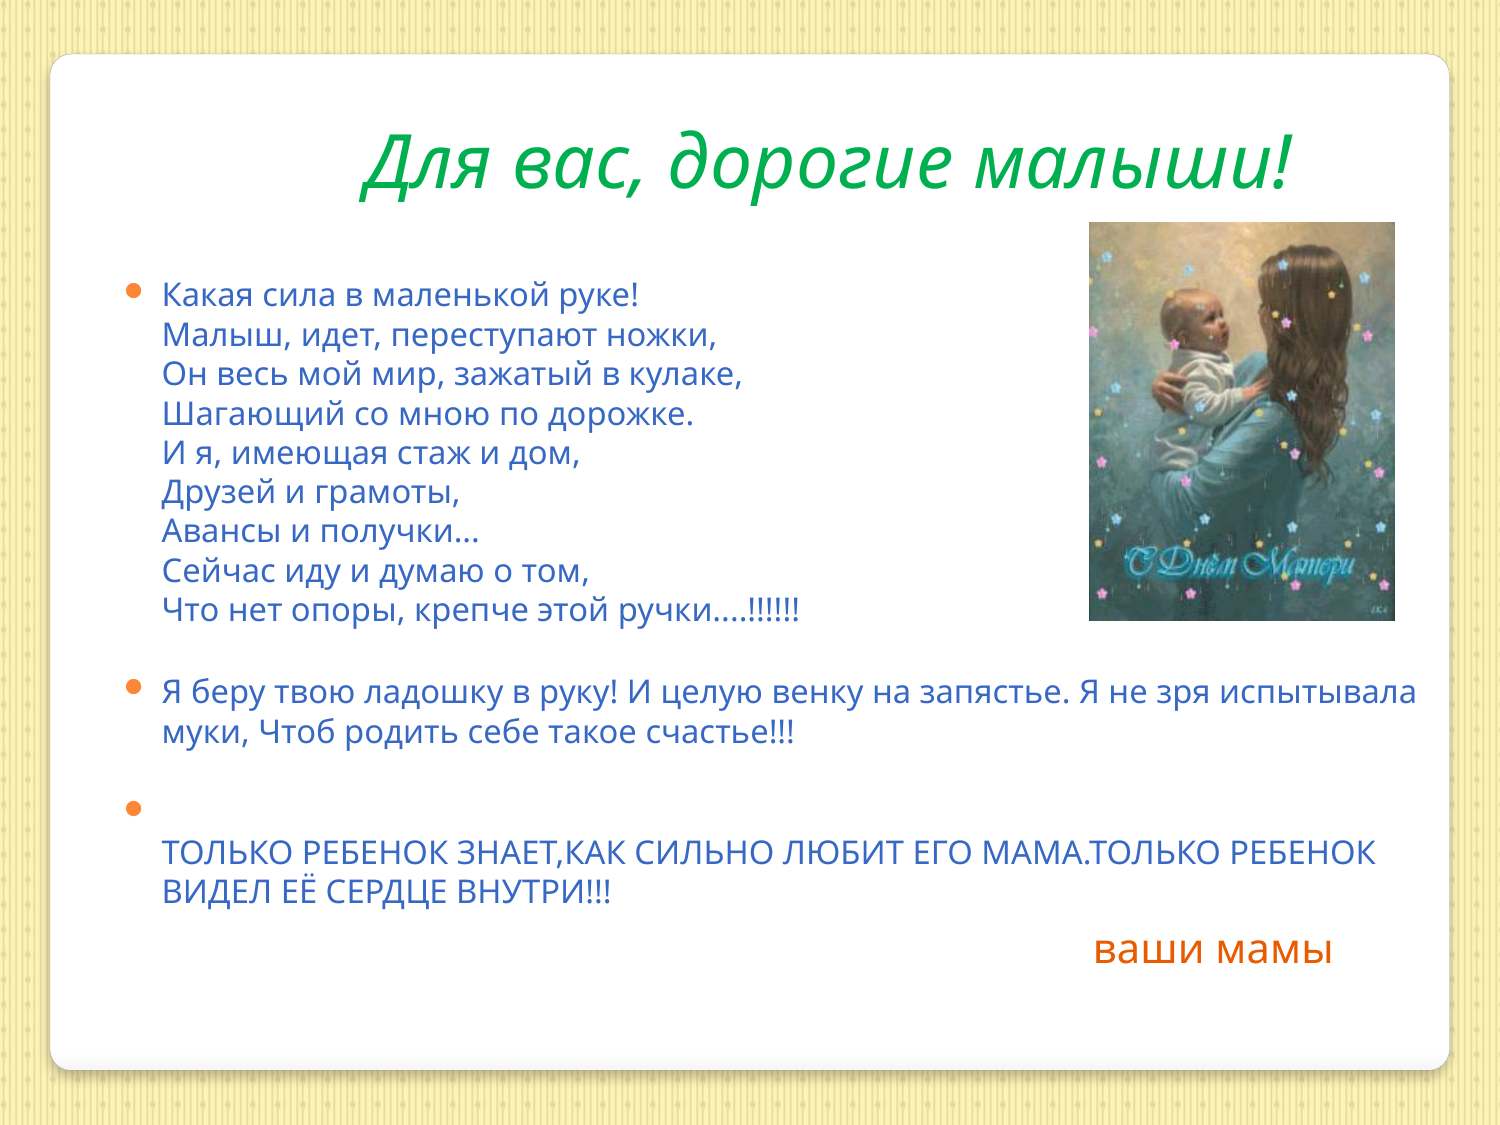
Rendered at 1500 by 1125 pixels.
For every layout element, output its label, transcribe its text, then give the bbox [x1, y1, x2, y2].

text_box ваши мамы [1078, 914, 1442, 979]
title Для вас, дорогие малыши! [157, 82, 1500, 211]
list Какая сила в маленькой руке! Малыш, идет, переступают ножки, Он весь мой мир, зажатый в кулаке, Шагающий со мною по дорожке. И я, имеющая стаж и дом, Друзей и грамоты, Авансы и получки... Сейчас иду и думаю о том, Что нет опоры, крепче этой ручки....!!!!!! Я беру твою ладошку в руку! И целую венку на запястье. Я не зря испытывала муки, Чтоб родить себе такое счастье!!! ТОЛЬКО РЕБЕНОК ЗНАЕТ,КАК СИЛЬНО ЛЮБИТ ЕГО МАМА.ТОЛЬКО РЕБЕНОК ВИДЕЛ ЕЁ СЕРДЦЕ ВНУТРИ!!! [93, 86, 1454, 1008]
picture [1089, 222, 1395, 622]
